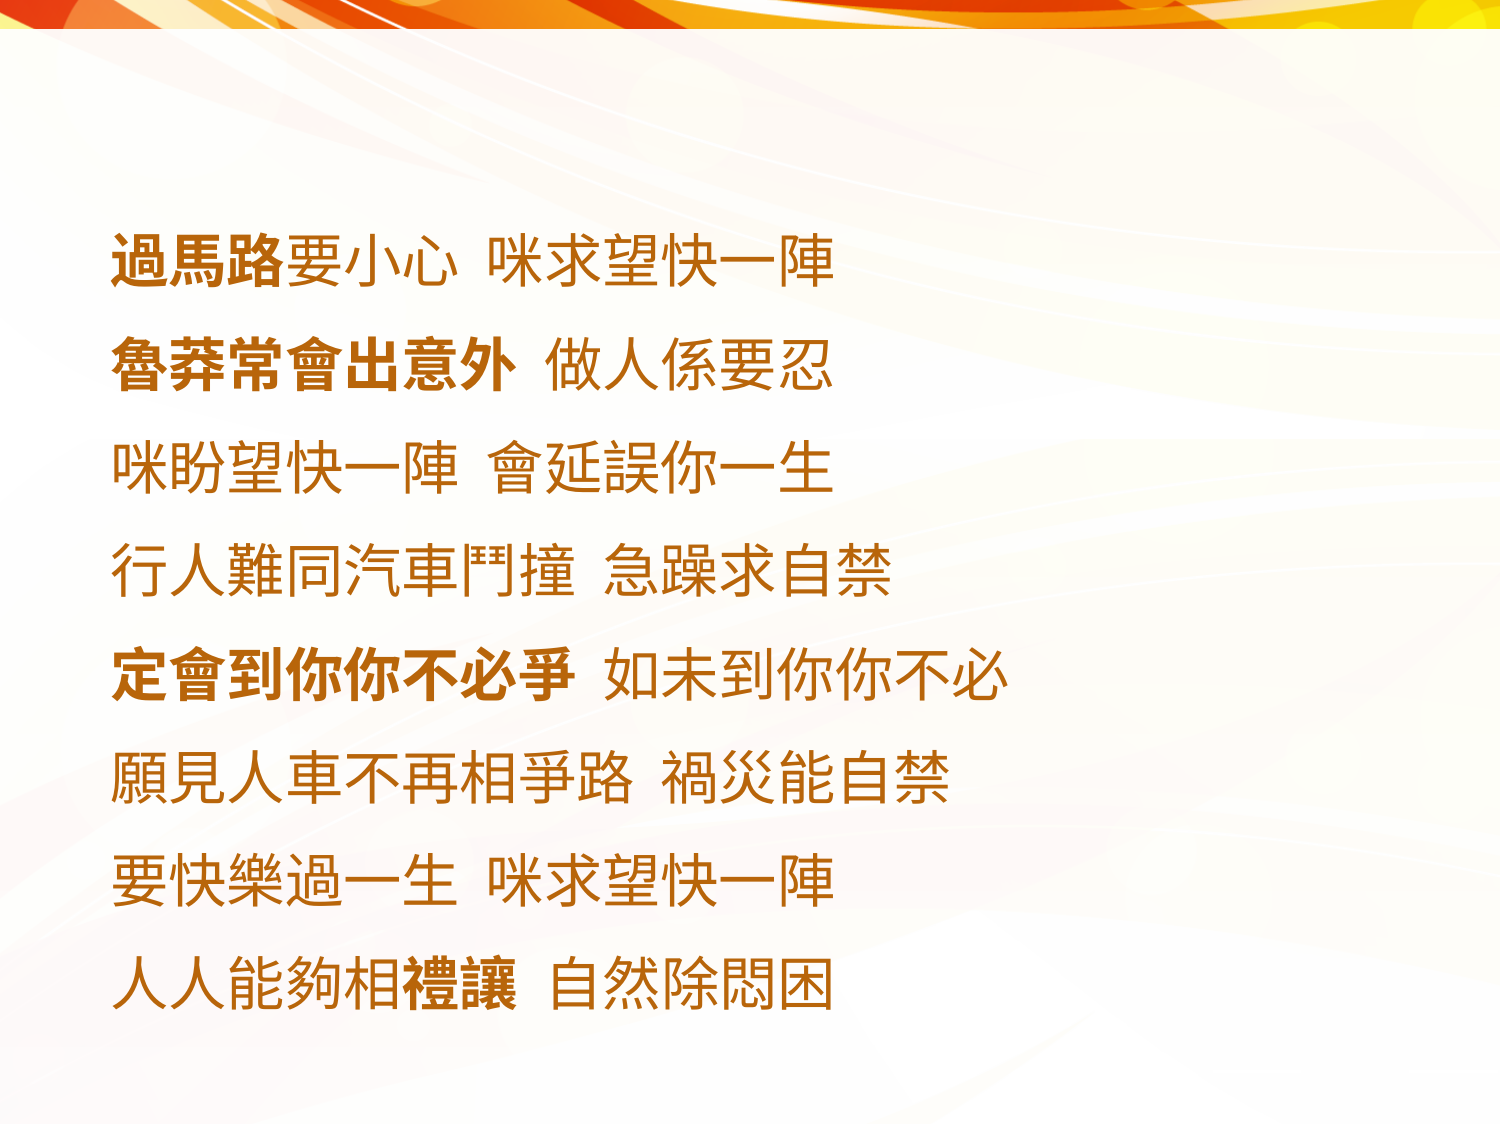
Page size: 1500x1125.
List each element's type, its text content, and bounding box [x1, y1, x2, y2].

list 過馬路要小心 咪求望快一陣 魯莽常會出意外 做人係要忍 咪盼望快一陣 會延誤你一生 行人難同汽車鬥撞 急躁求自禁 定會到你你不必爭 如未到你你不必 願見人車不再相爭路 禍災能自禁 要快樂過一生 咪求望快一陣 人人能夠相禮讓 自然除悶困 [95, 216, 1379, 1022]
picture [0, 0, 1500, 29]
